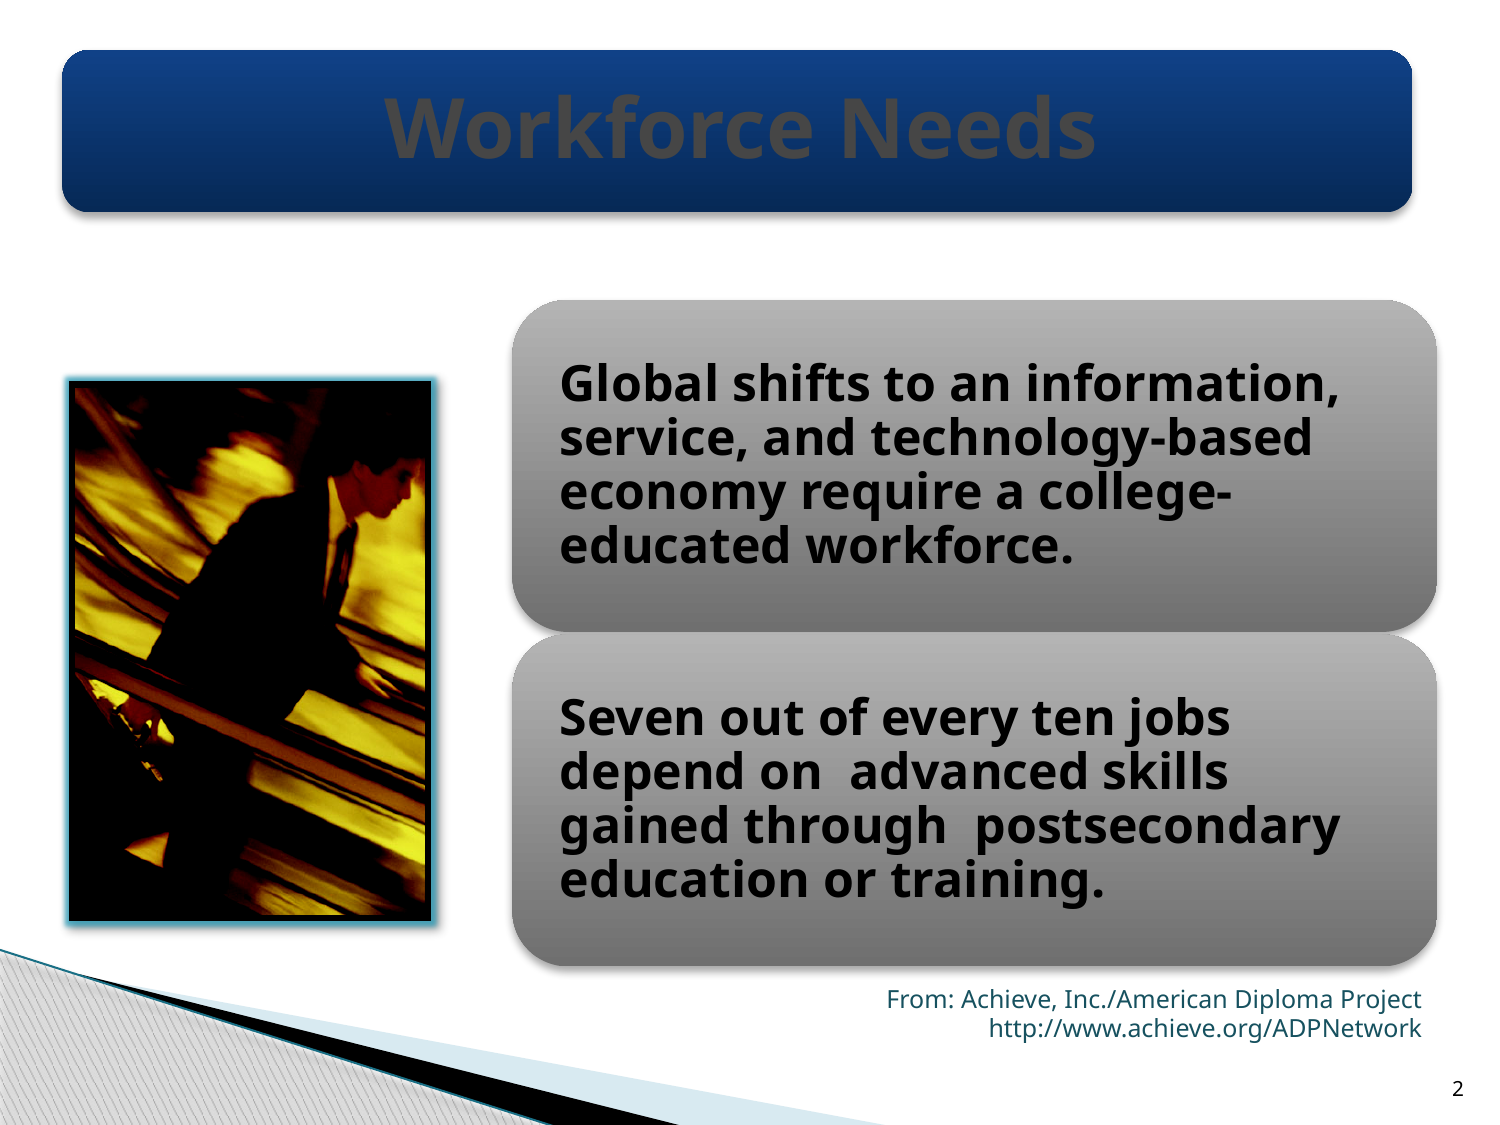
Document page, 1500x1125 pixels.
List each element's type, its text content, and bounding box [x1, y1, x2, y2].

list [62, 49, 1413, 213]
picture [74, 387, 426, 916]
slide_number 2 [1418, 1051, 1479, 1112]
text_box From: Achieve, Inc./American Diploma Project http://www.achieve.org/ADPNetwork [687, 977, 1438, 1051]
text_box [512, 299, 1438, 967]
